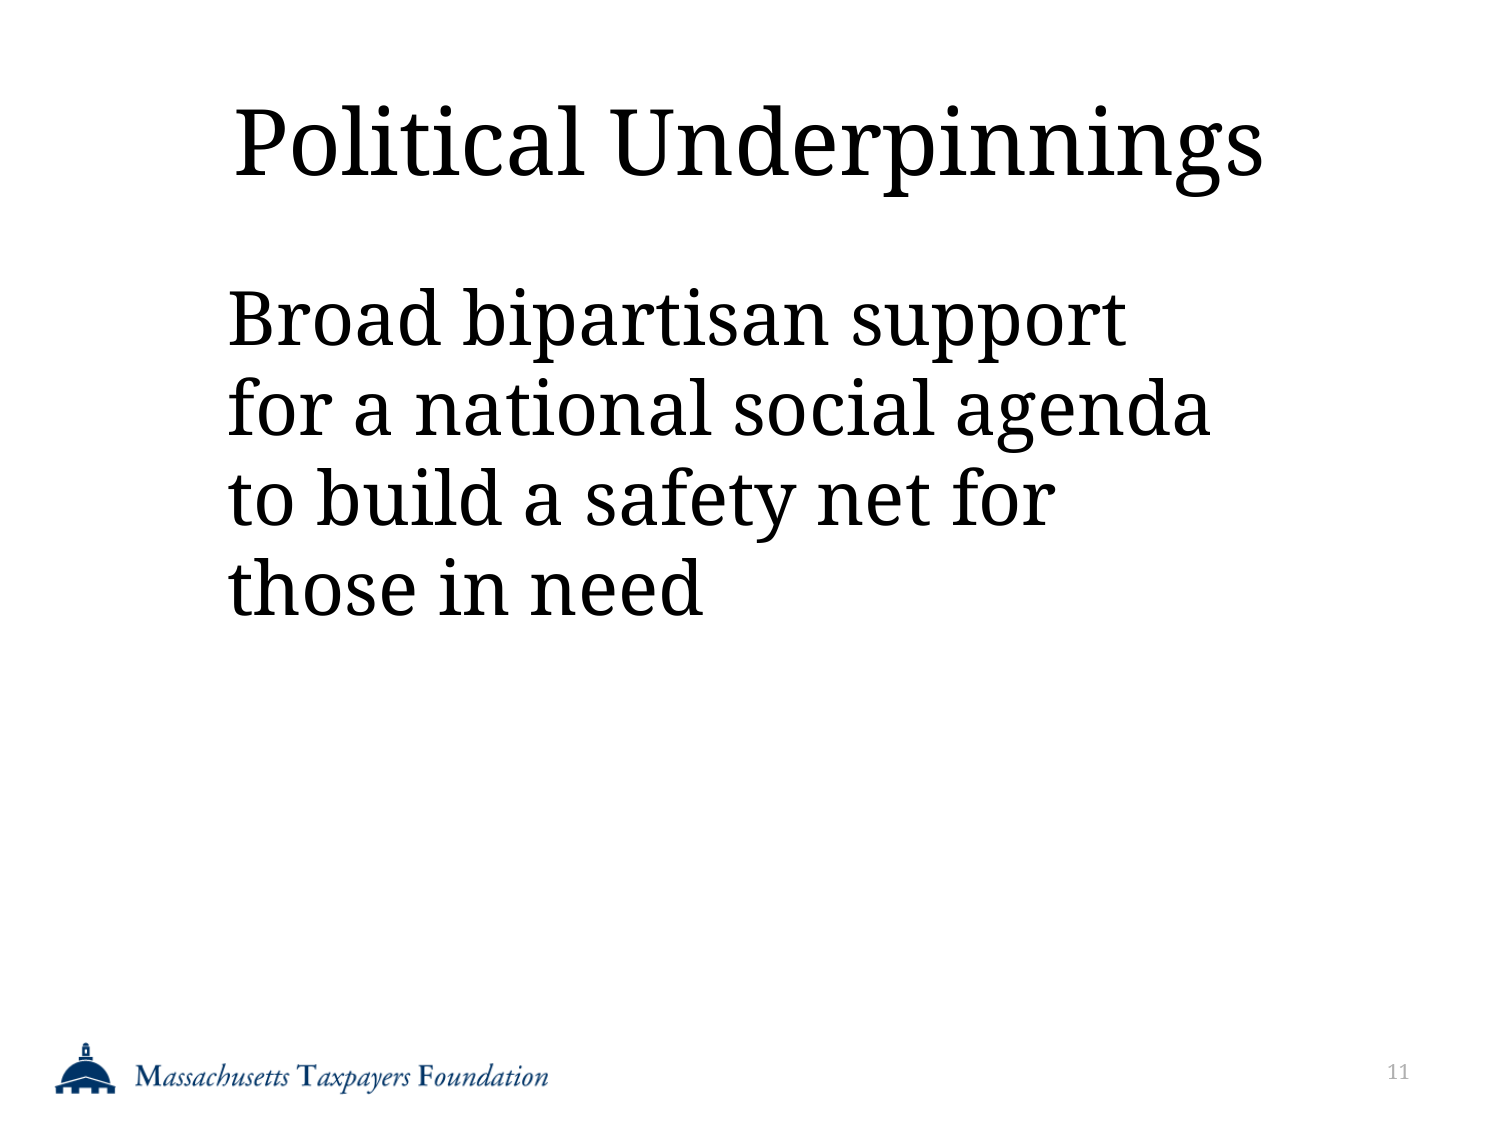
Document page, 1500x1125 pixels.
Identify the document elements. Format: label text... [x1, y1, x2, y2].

picture [50, 1037, 554, 1099]
slide_number 11 [1074, 1042, 1425, 1103]
title Political Underpinnings [75, 45, 1425, 233]
list Broad bipartisan support for a national social agenda to build a safety net for those in need [212, 262, 1263, 1005]
